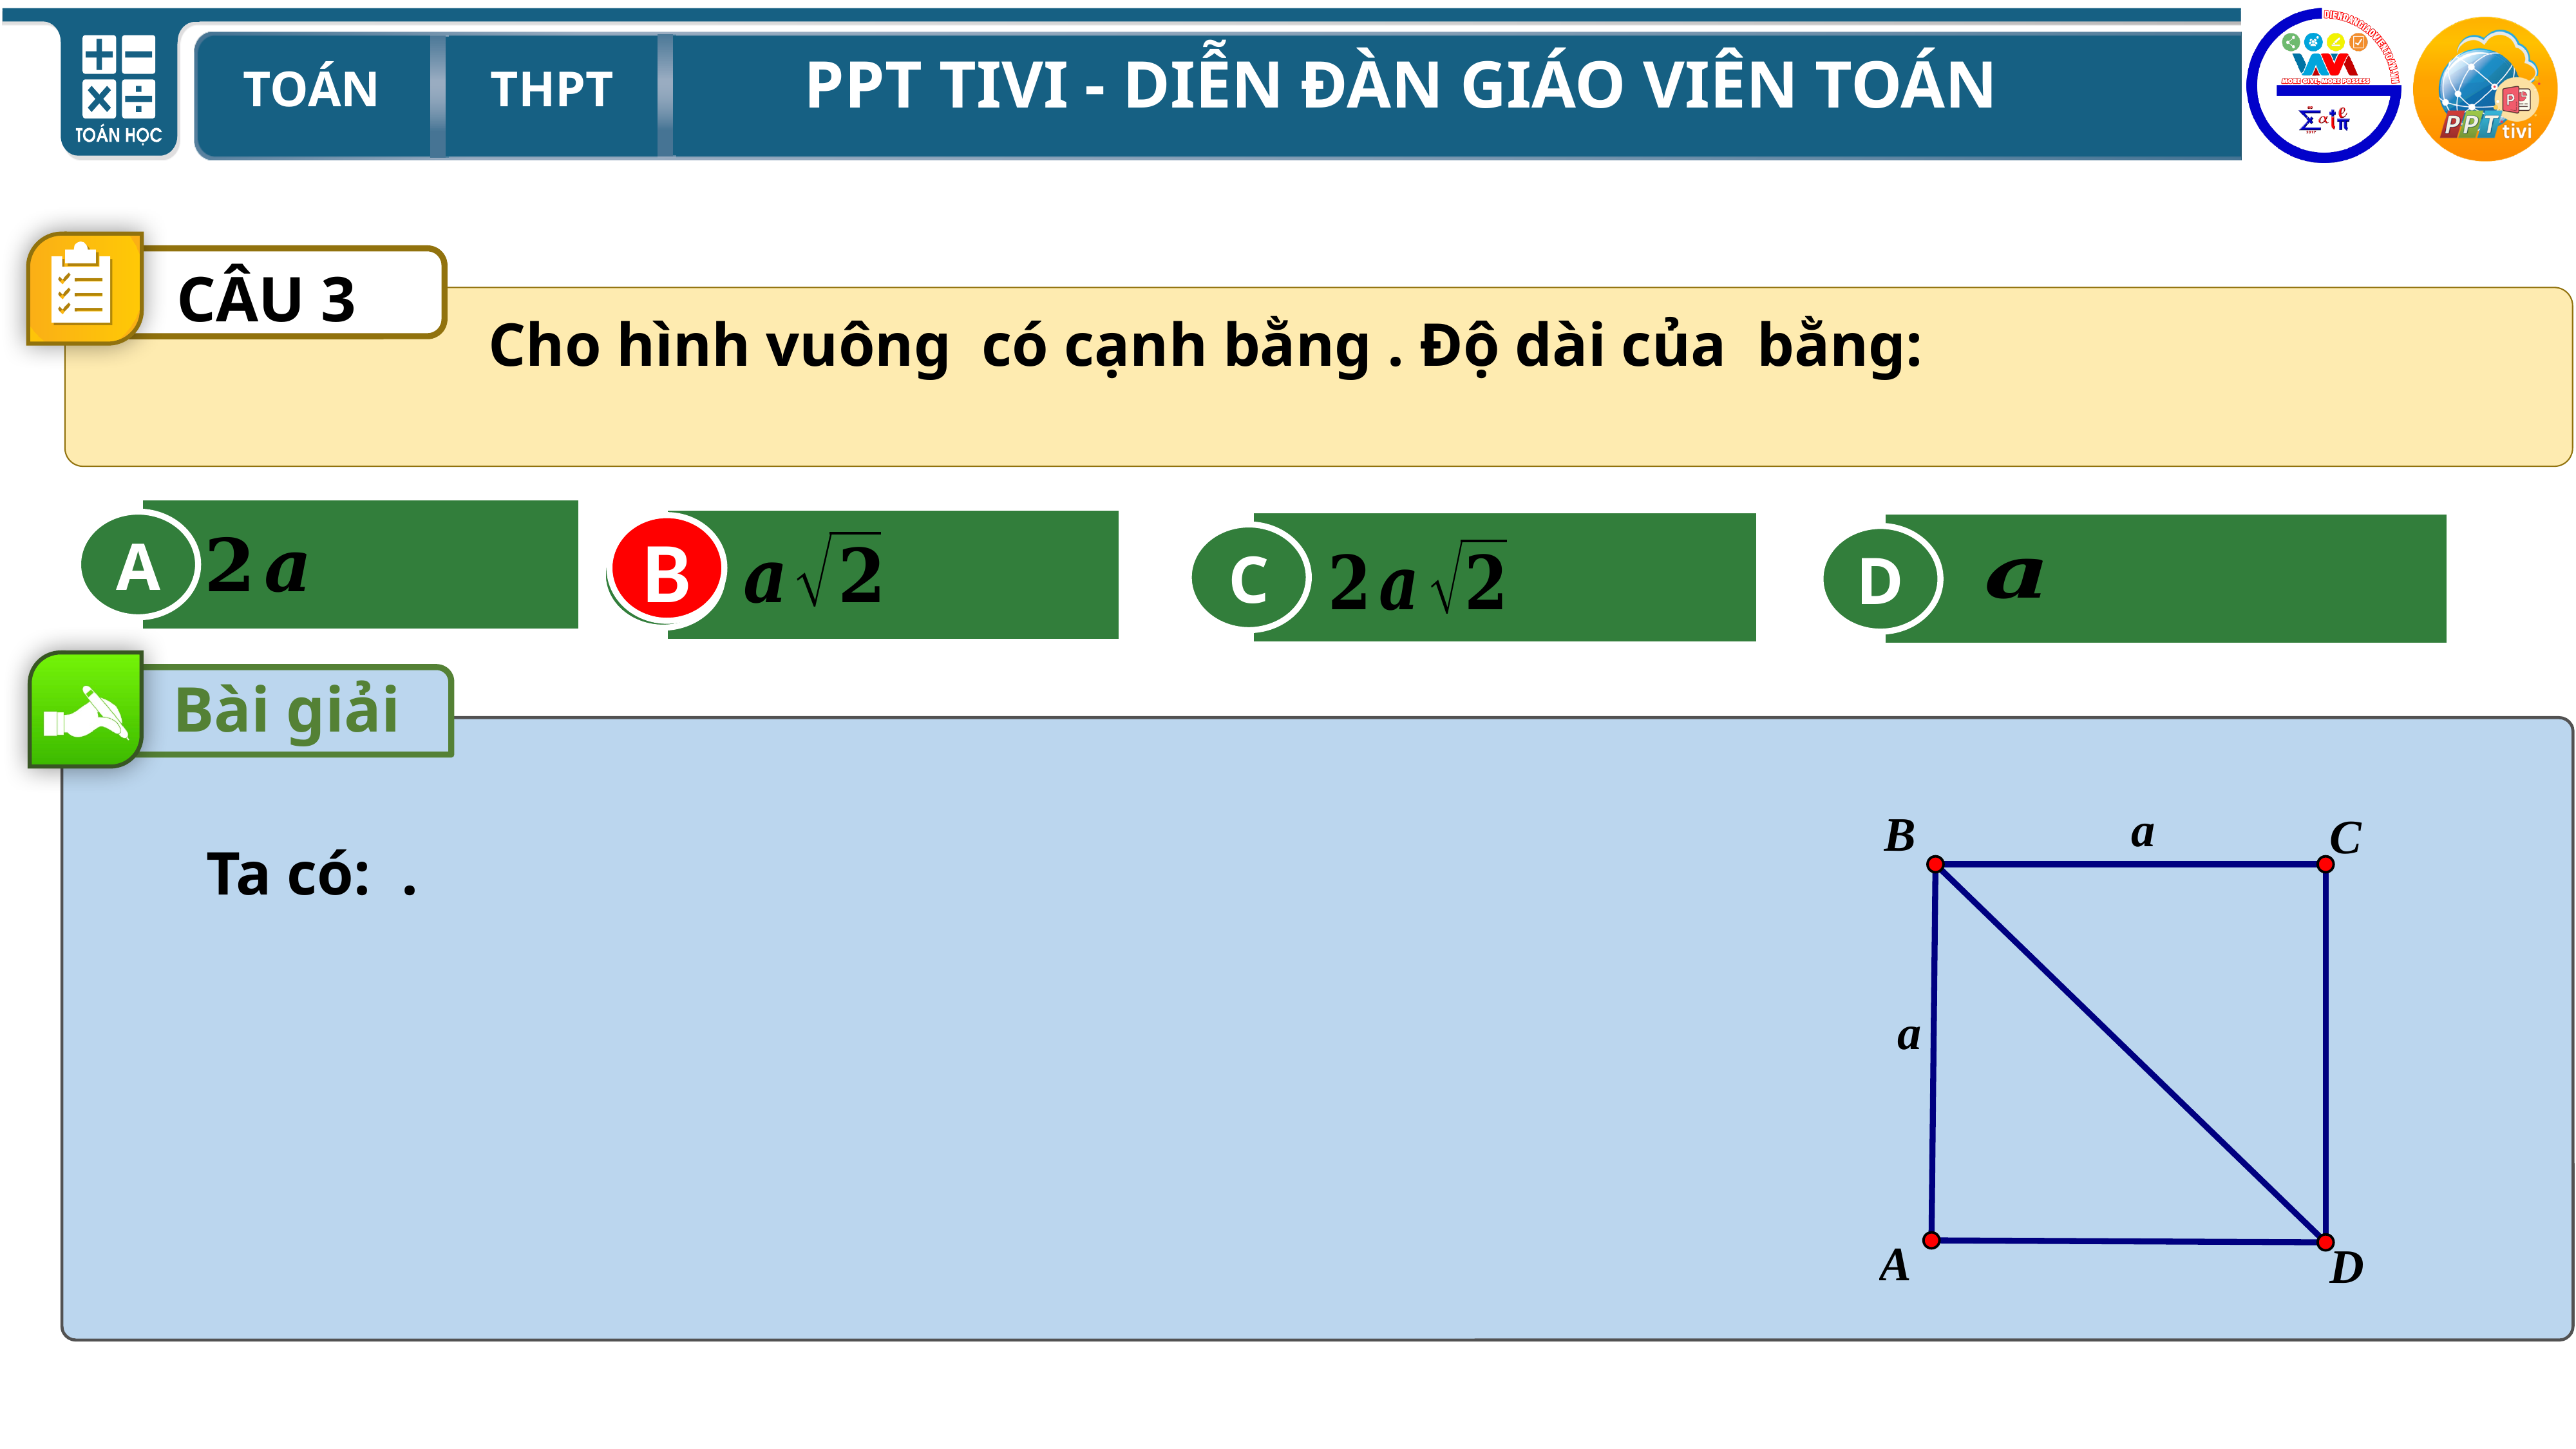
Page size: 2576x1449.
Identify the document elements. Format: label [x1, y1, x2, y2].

picture [2, 22, 2242, 160]
picture [2412, 16, 2558, 162]
text_box [28, 233, 2573, 467]
picture [2246, 8, 2401, 163]
text_box [30, 652, 2573, 1340]
text_box [78, 498, 2448, 644]
